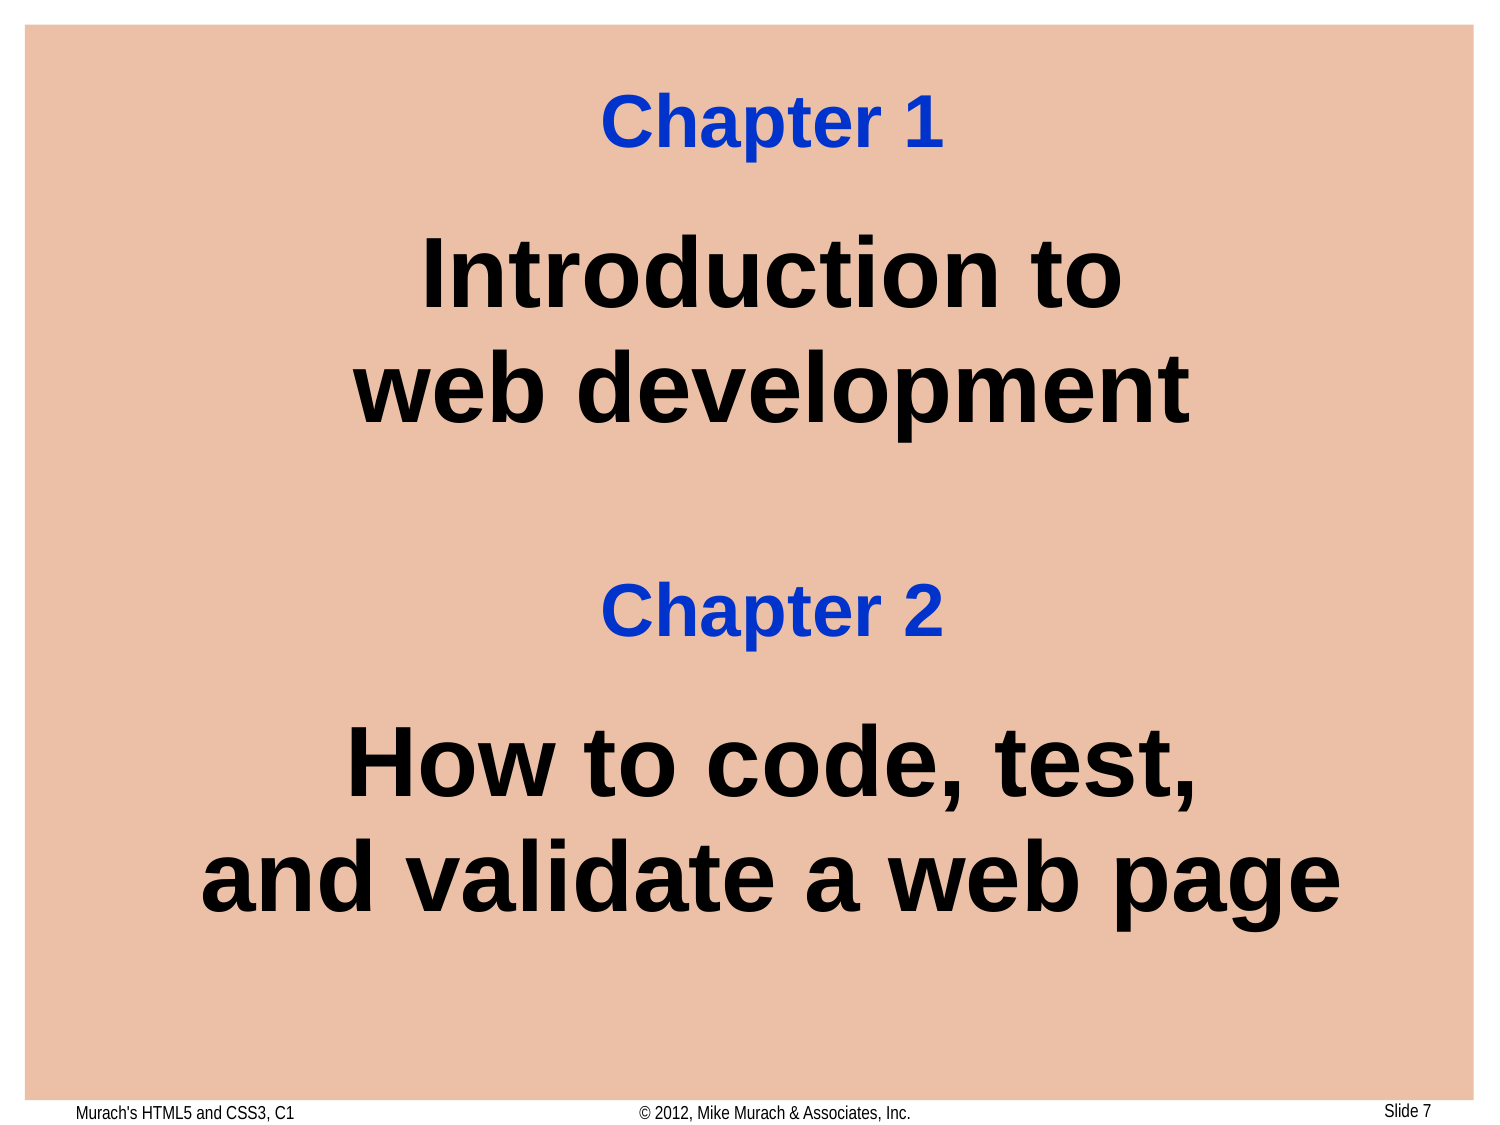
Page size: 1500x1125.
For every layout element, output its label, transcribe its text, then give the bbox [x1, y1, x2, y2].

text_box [172, 77, 1372, 457]
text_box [172, 566, 1372, 946]
slide_number Murach's HTML5 and CSS3, C1 [60, 1089, 411, 1125]
footer © 2012, Mike Murach & Associates, Inc. [500, 1089, 1050, 1125]
